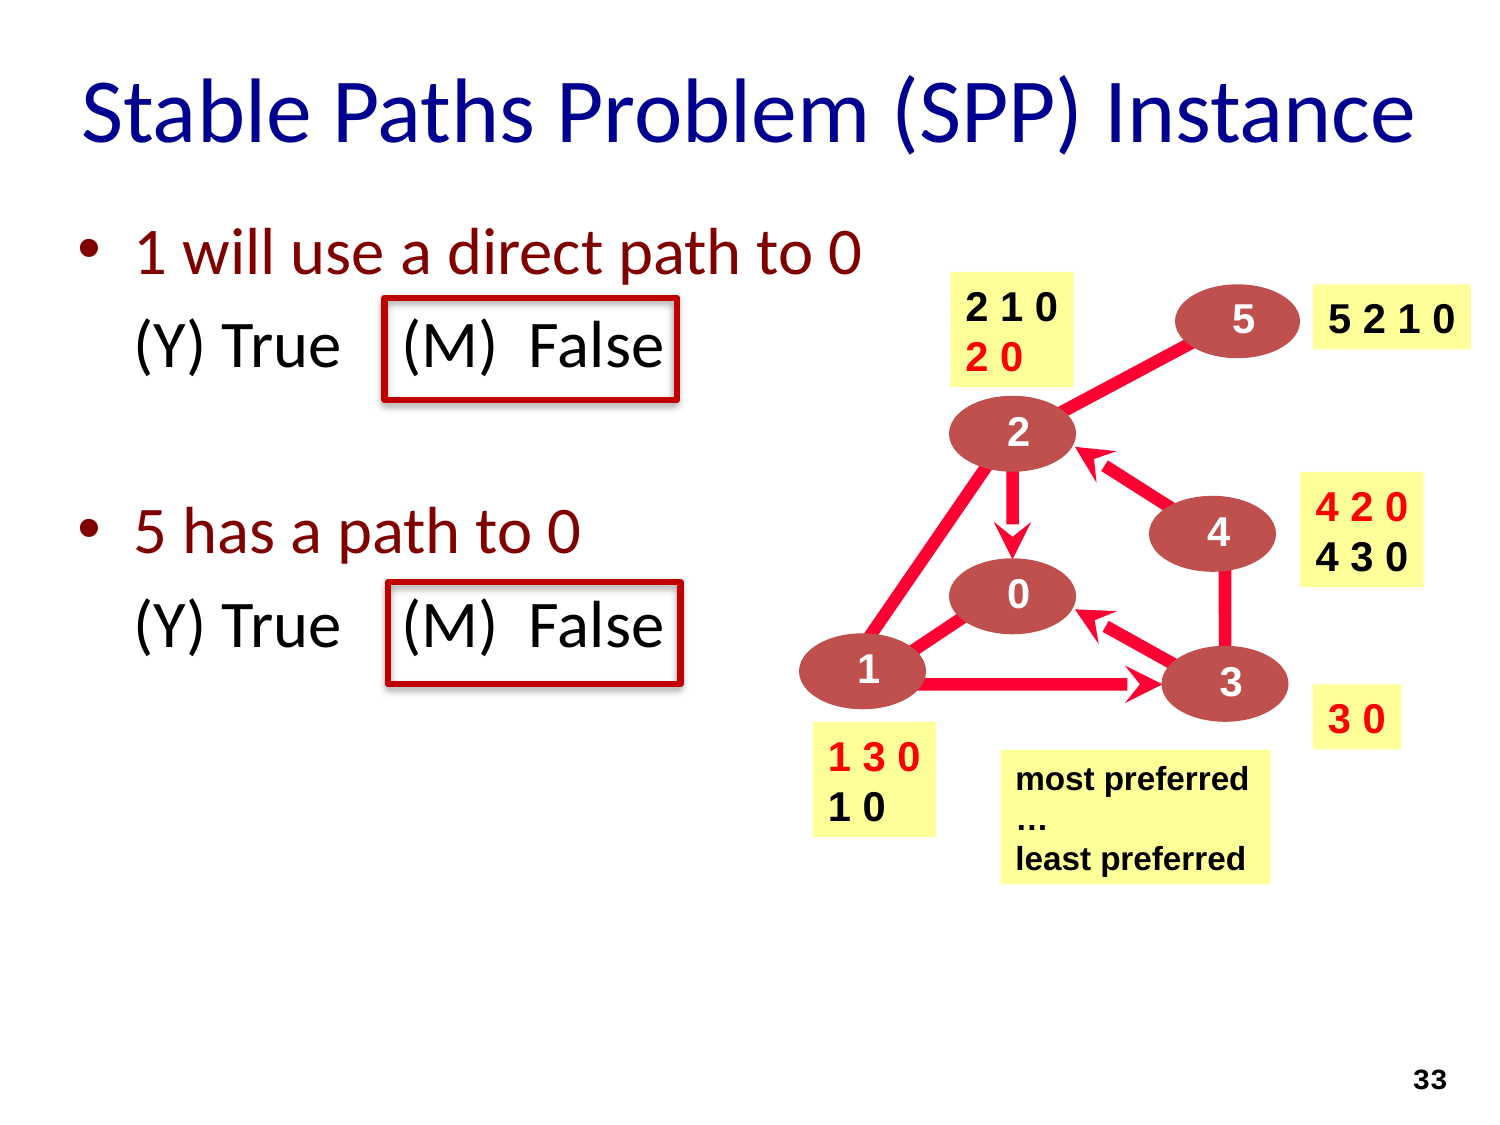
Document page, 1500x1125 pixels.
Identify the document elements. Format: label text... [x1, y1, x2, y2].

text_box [949, 396, 1076, 483]
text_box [949, 559, 1076, 645]
text_box 33 [1112, 1052, 1463, 1113]
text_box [799, 634, 926, 720]
text_box [387, 581, 681, 685]
text_box 1 will use a direct path to 0 (Y) True (M) False 5 has a path to 0 (Y) True (M) False [62, 199, 1463, 1005]
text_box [1162, 646, 1288, 733]
title Stable Paths Problem (SPP) Instance [37, 12, 1463, 200]
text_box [1037, 284, 1472, 435]
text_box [1149, 496, 1276, 583]
text_box [384, 297, 678, 401]
